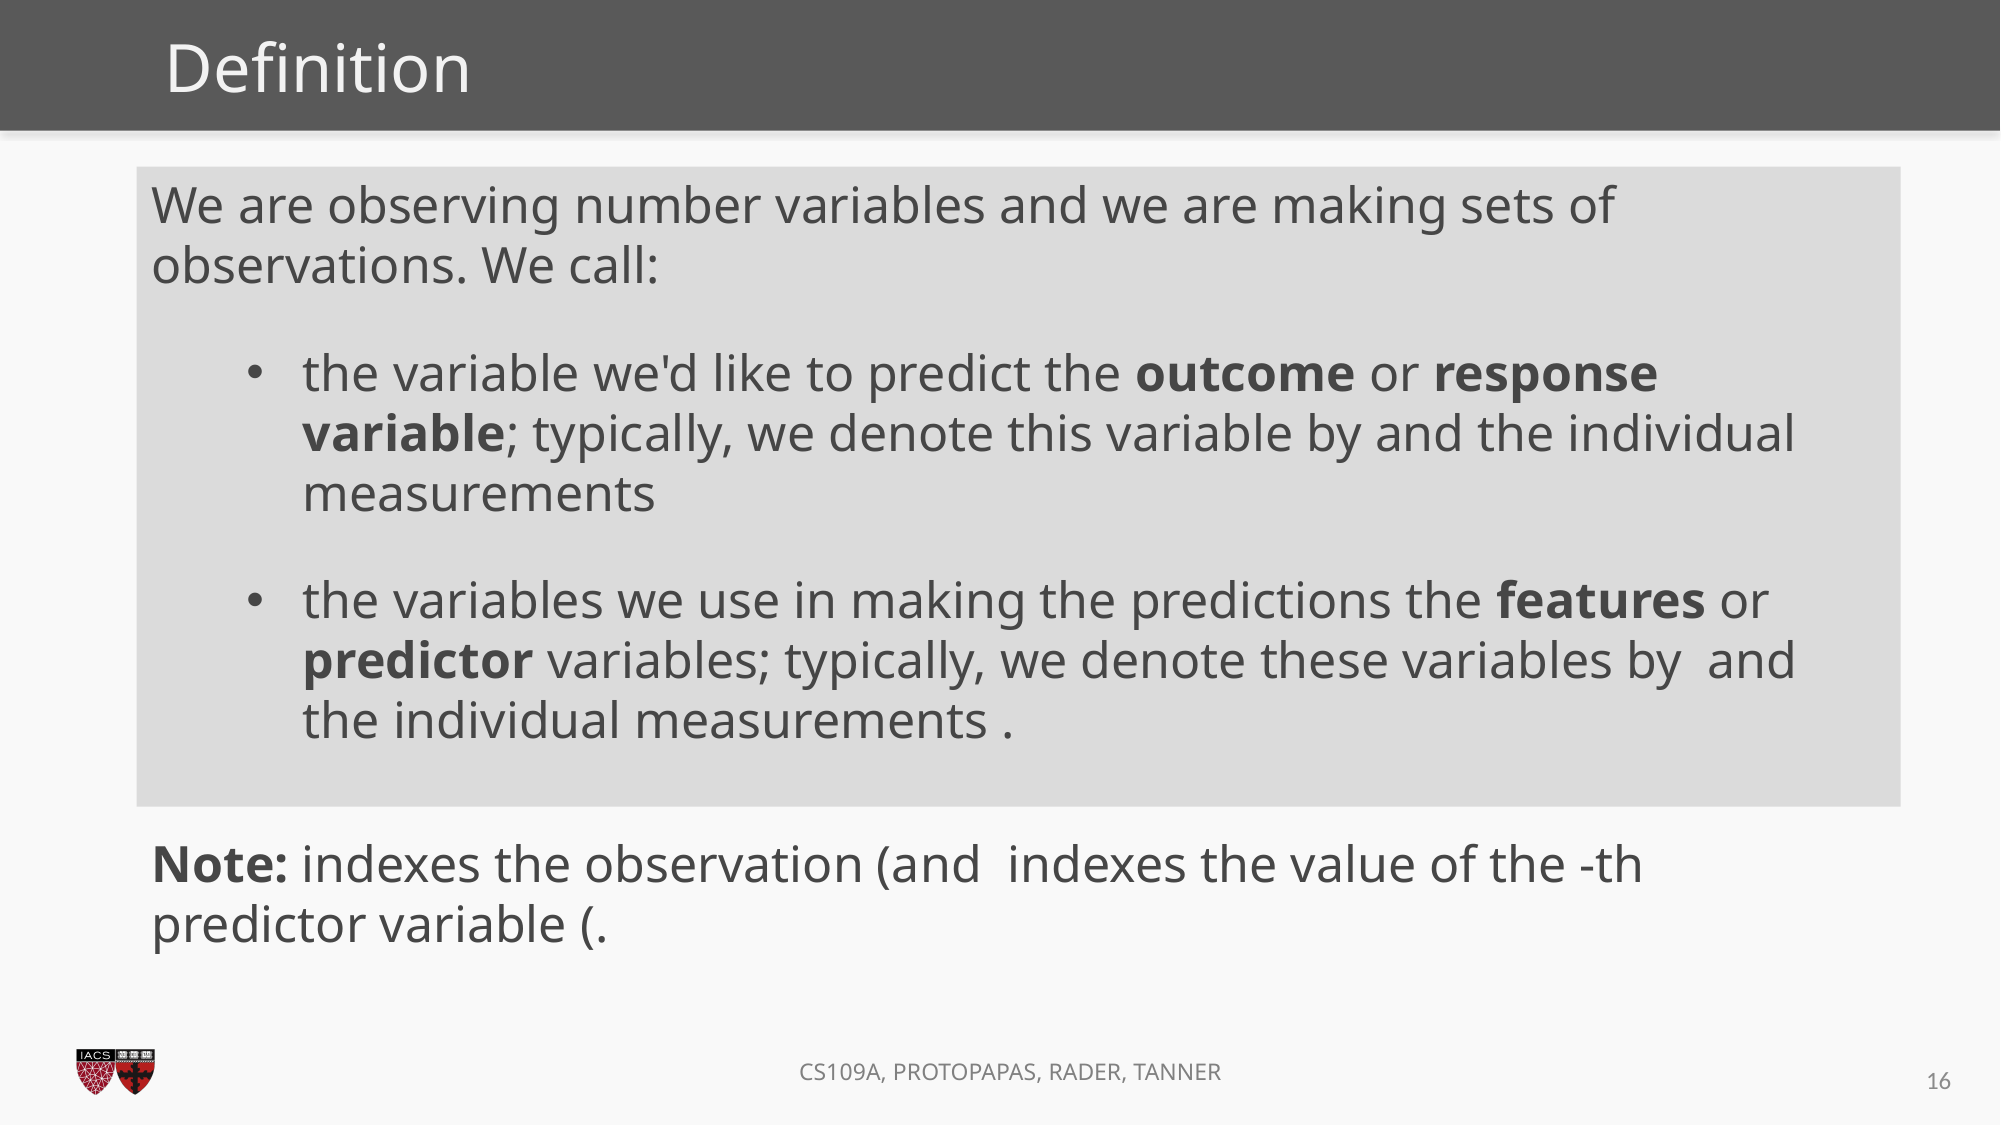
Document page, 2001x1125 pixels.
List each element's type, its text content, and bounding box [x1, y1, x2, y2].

slide_number 15 [1500, 1050, 1967, 1110]
title Definition [0, 0, 2000, 131]
picture [75, 1049, 155, 1095]
